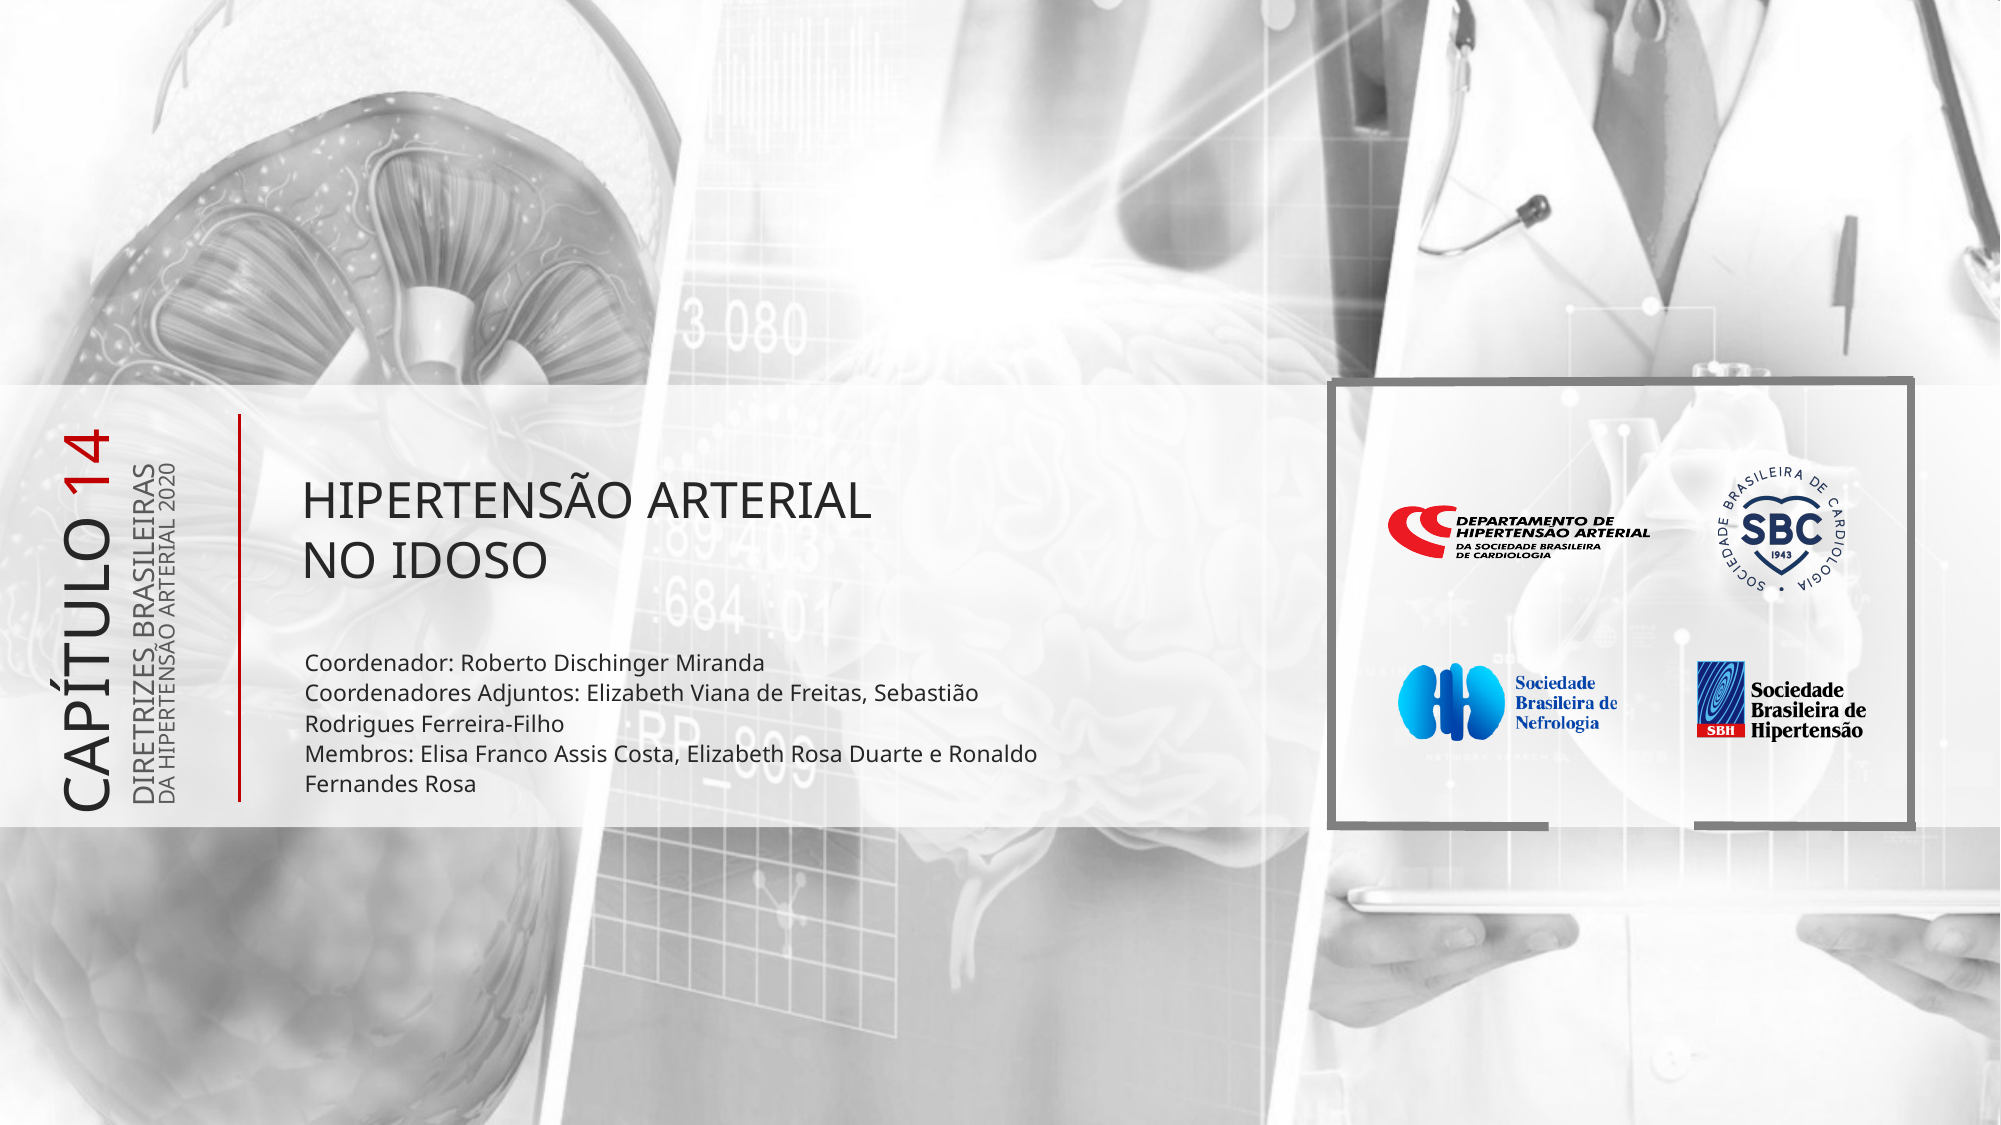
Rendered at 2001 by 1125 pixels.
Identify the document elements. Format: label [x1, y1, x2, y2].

text_box [1326, 378, 1916, 828]
picture [0, 0, 2000, 1125]
